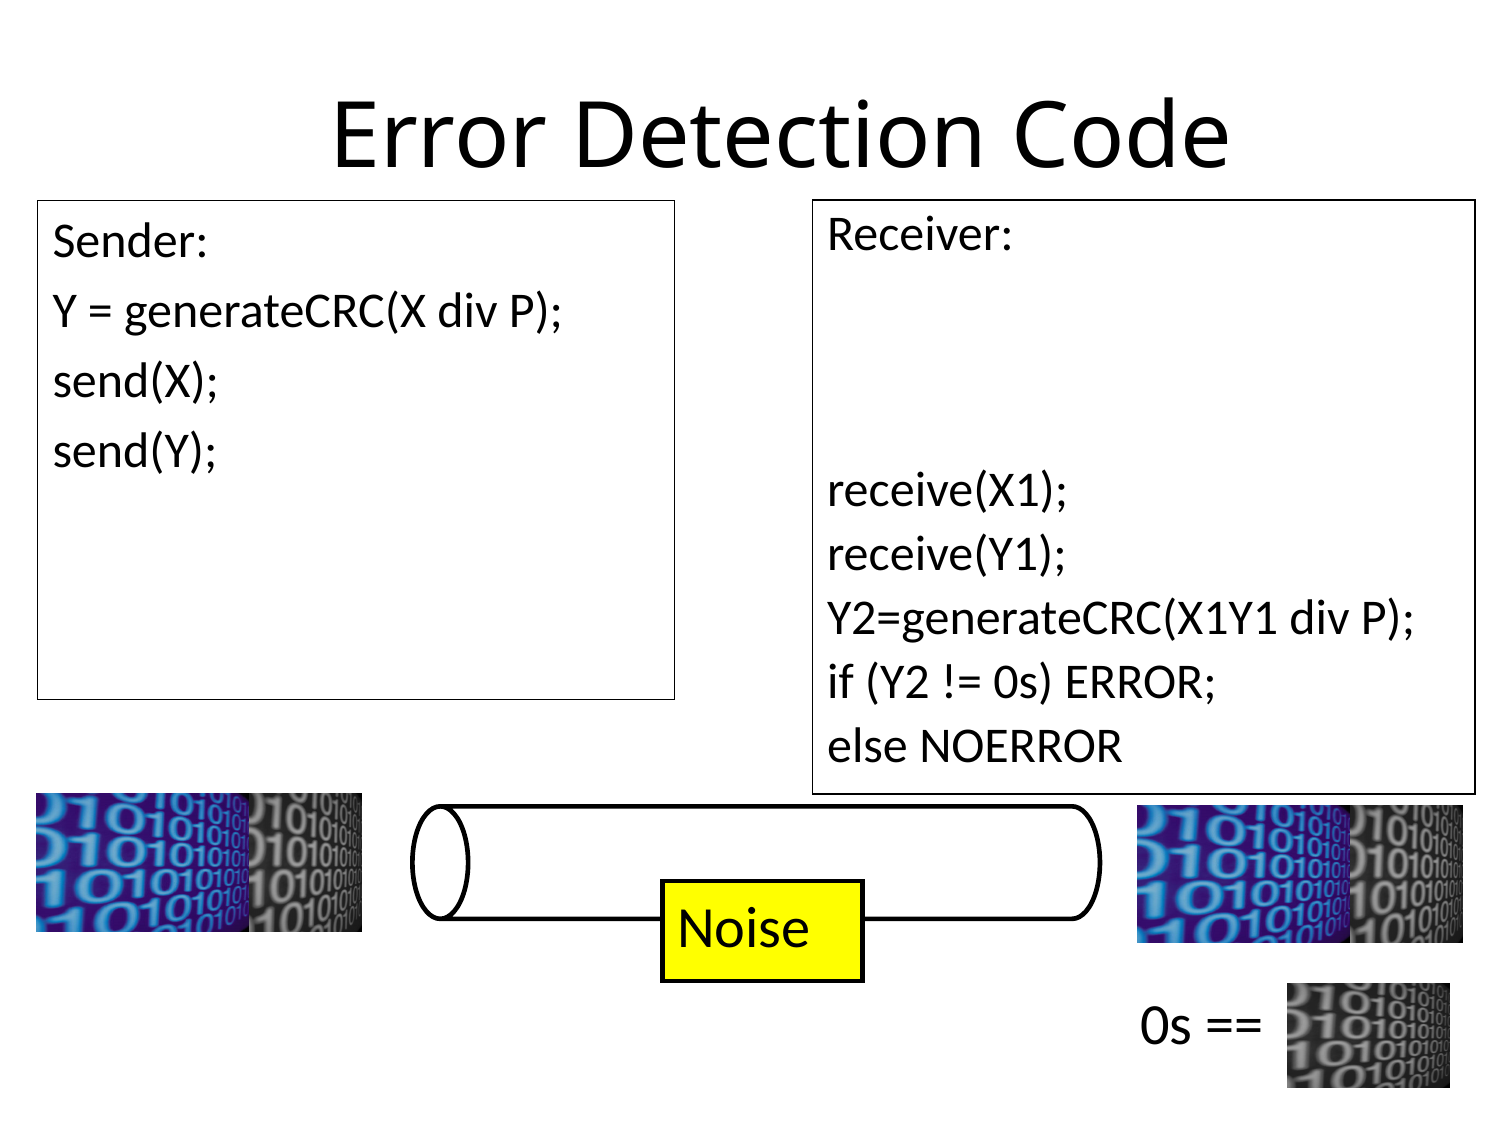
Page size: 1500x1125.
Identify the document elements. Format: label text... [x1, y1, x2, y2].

picture [1286, 983, 1451, 1088]
slide_number 34 [1074, 1042, 1425, 1103]
text_box [412, 806, 1100, 919]
text_box Receiver: receive(X1); receive(Y1); Y2=generateCRC(X1Y1 div P); if (Y2 != 0s) ERROR; else NOERROR [812, 199, 1475, 794]
list Sender: Y = generateCRC(X div P); send(X); send(Y); [37, 200, 675, 700]
picture [36, 793, 363, 932]
picture [1137, 805, 1463, 944]
text_box 0s == [1125, 978, 1300, 1042]
text_box Noise [662, 881, 863, 982]
title Error Detection Code [112, 37, 1450, 225]
